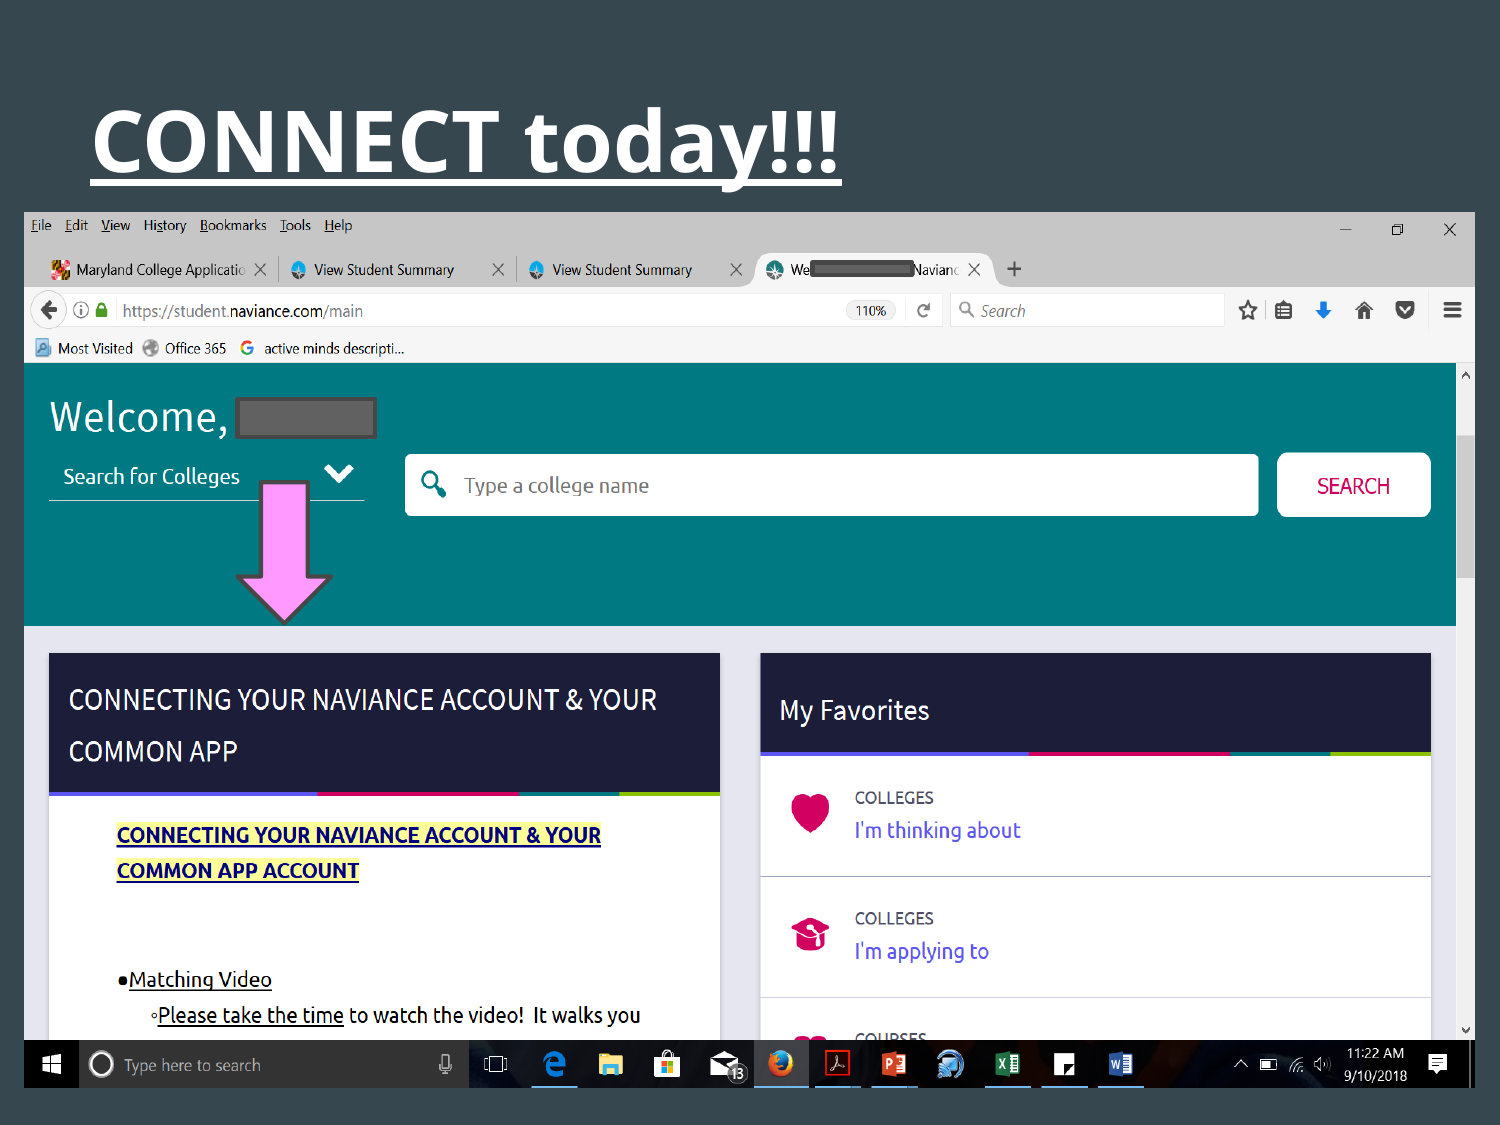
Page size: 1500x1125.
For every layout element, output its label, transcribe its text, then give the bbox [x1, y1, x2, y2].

title CONNECT today!!! [75, 45, 1425, 210]
picture [24, 212, 1476, 1088]
